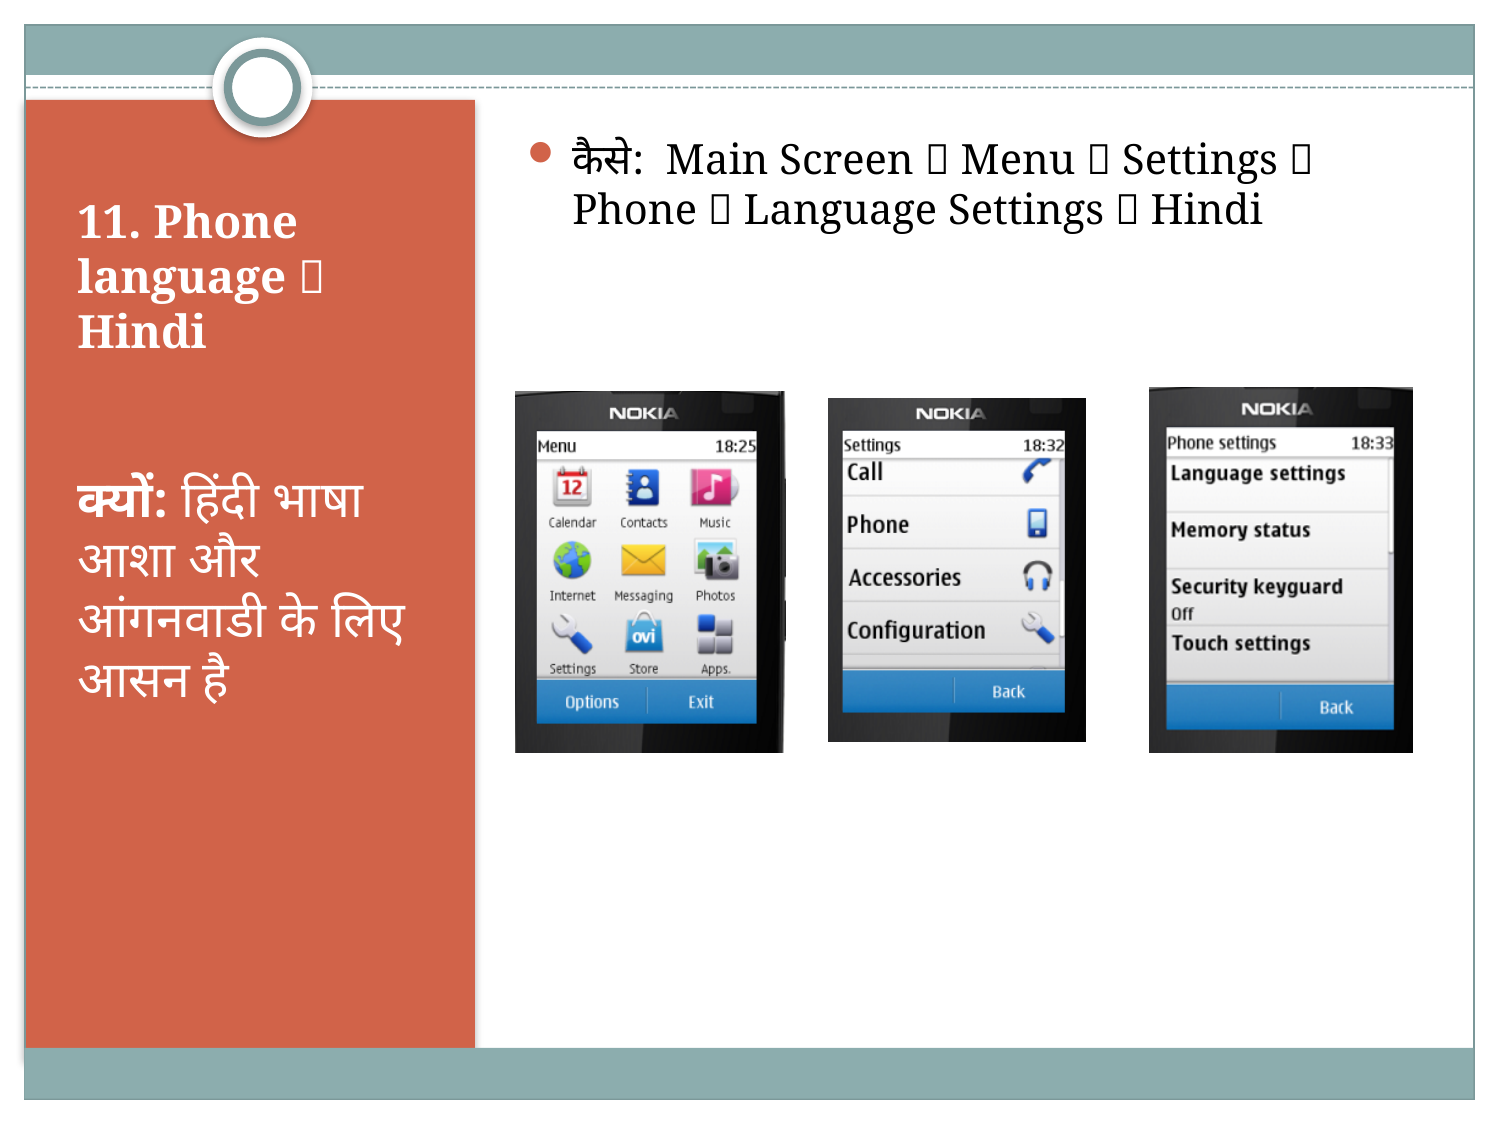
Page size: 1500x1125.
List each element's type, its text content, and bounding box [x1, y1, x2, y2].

picture [1149, 387, 1413, 754]
picture [827, 398, 1087, 743]
list कैसे: Main Screen  Menu  Settings  Phone  Language Settings  Hindi [512, 125, 1438, 1013]
picture [515, 390, 787, 753]
title 11. Phone language  Hindi क्यों: हिंदी भाषा आशा और आंगनवाडी के लिए आसन है [62, 149, 450, 612]
list [62, 612, 450, 1005]
